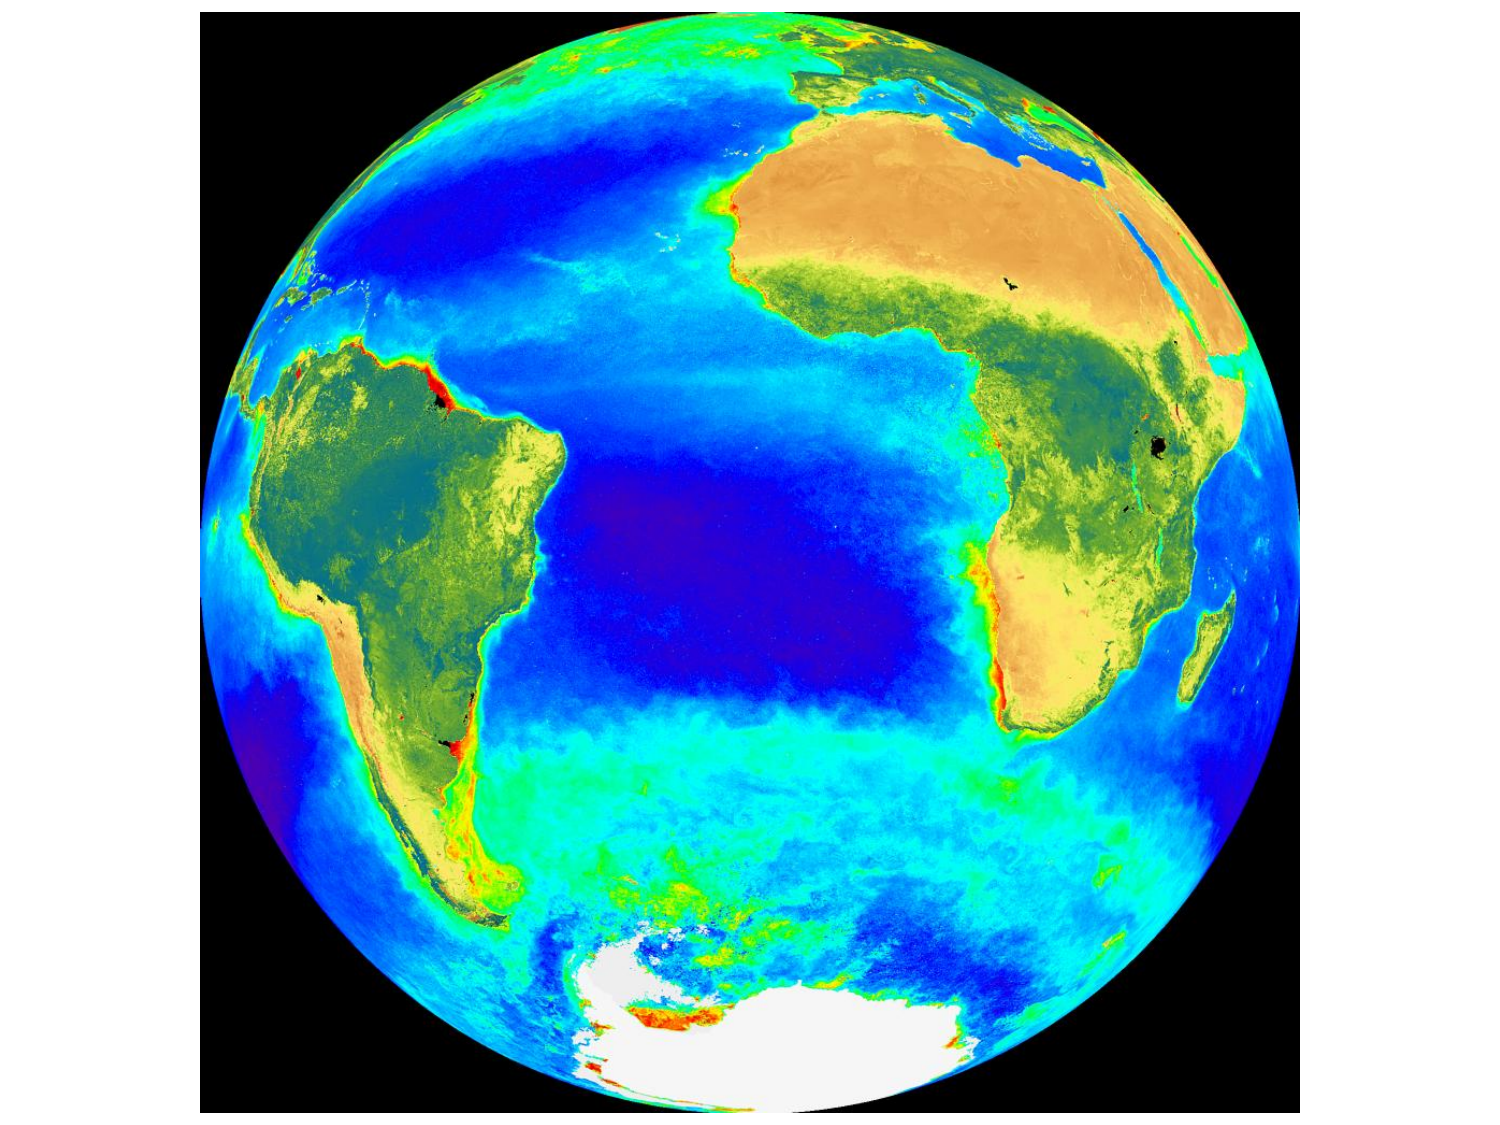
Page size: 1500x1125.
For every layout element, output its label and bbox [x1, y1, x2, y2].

picture [199, 12, 1301, 1113]
